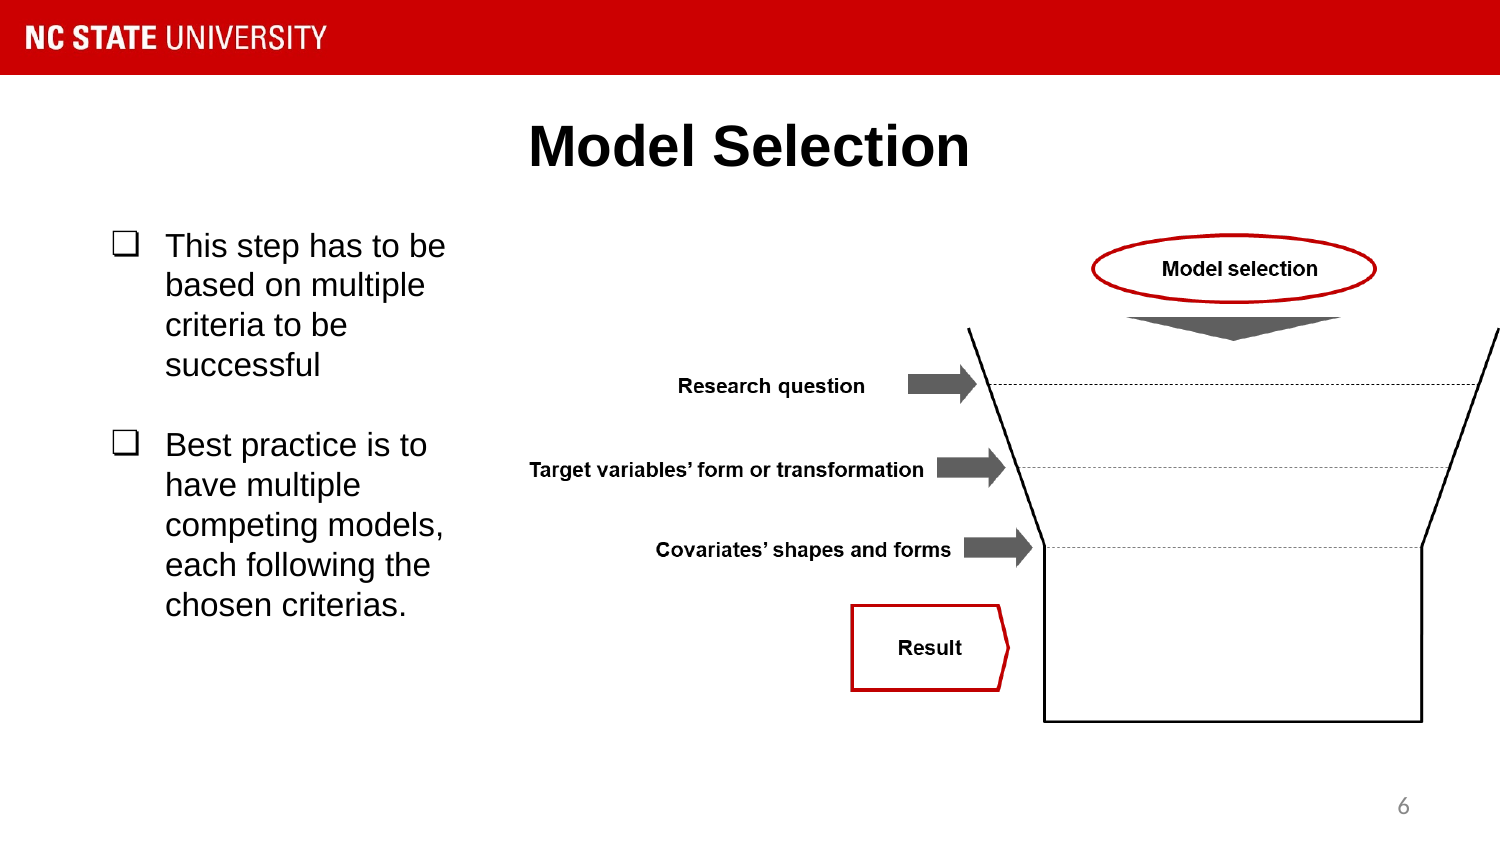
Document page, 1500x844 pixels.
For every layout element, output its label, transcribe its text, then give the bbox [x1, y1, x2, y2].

slide_number ‹#› [1074, 782, 1425, 827]
title Model Selection [75, 77, 1425, 209]
picture [514, 233, 1500, 723]
text_box This step has to be based on multiple criteria to be successful Best practice is to have multiple competing models, each following the chosen criterias. [75, 208, 491, 827]
picture [0, 0, 1500, 75]
